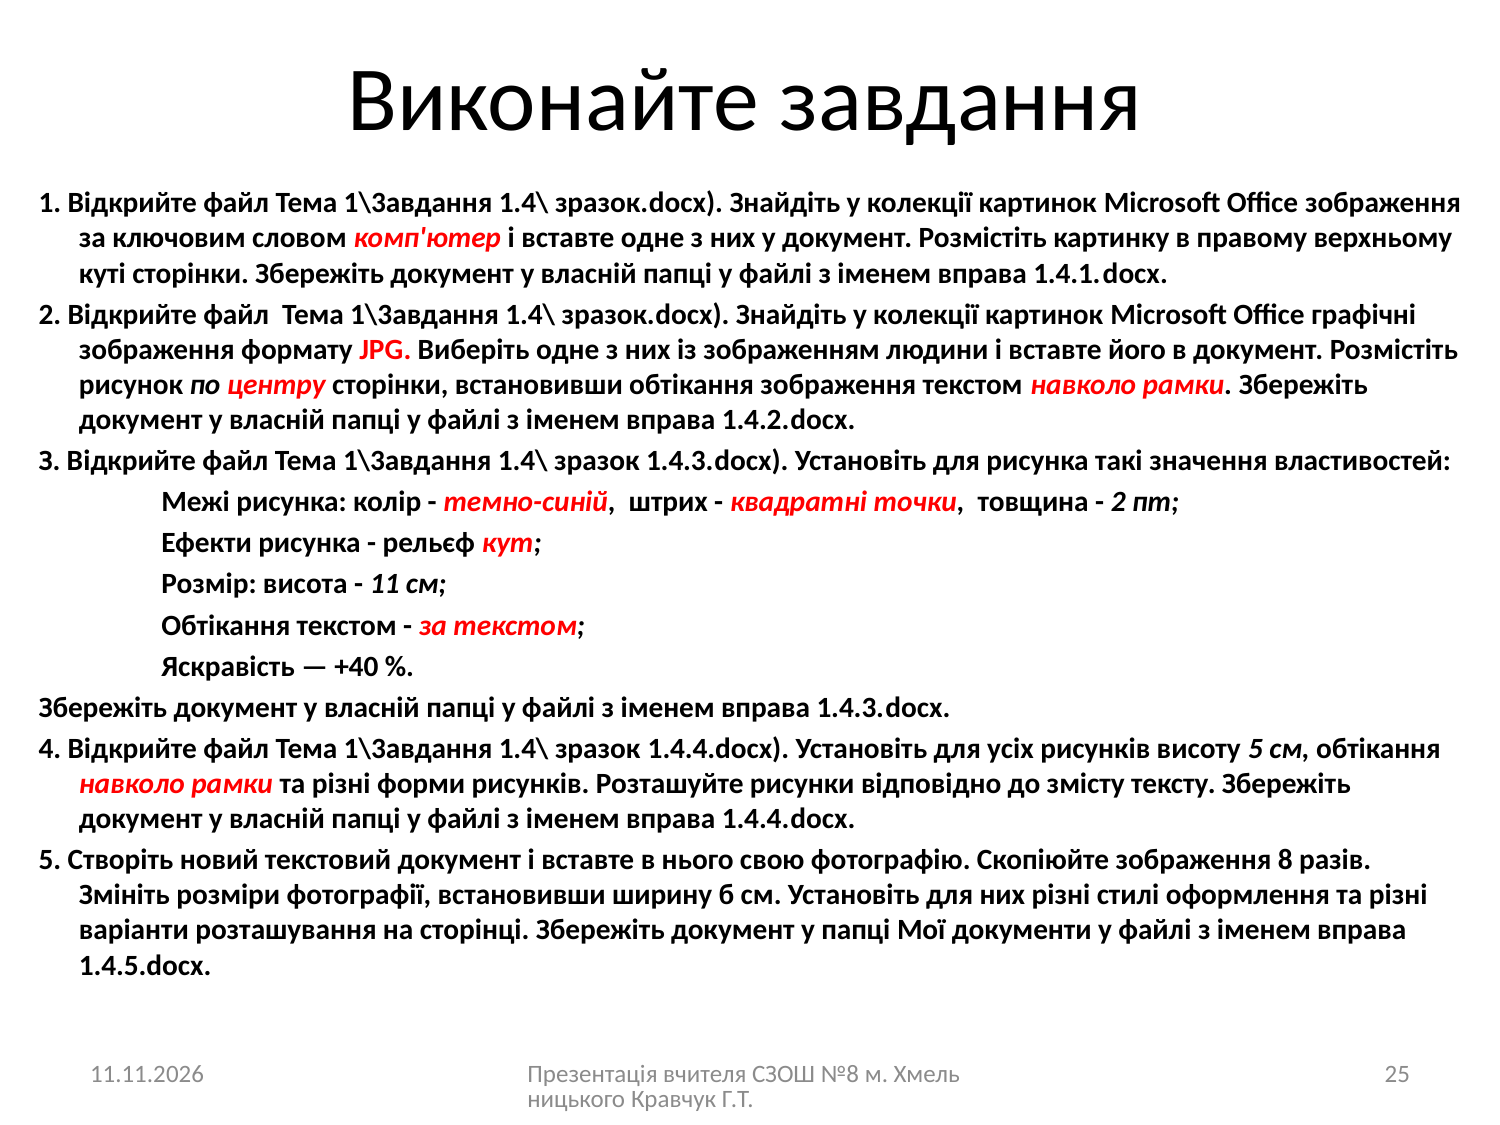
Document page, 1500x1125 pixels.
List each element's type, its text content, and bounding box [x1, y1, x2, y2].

slide_number 25 [1074, 1042, 1425, 1103]
title Виконайте завдання [70, 0, 1421, 175]
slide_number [75, 1042, 425, 1103]
list 1. Відкрийте файл Тема 1\3авдання 1.4\ зразок.docx). Знайдіть у колекції картинок Microsoft Office зображення за ключовим словом комп'ютер і вставте одне з них у документ. Розмістіть картинку в правому верхньому куті сторінки. Збережіть документ у власній папці у файлі з іменем вправа 1.4.1.docx. 2. Відкрийте файл Тема 1\3авдання 1.4\ зразок.docx). Знайдіть у колекції картинок Microsoft Office графічні зображення формату JPG. Виберіть одне з них із зображенням людини і вставте його в документ. Розмістіть рисунок по центру сторінки, встановивши обтікання зображення текстом навколо рамки. Збережіть документ у власній папці у файлі з іменем вправа 1.4.2.docx. З. Відкрийте файл Тема 1\3авдання 1.4\ зразок 1.4.3.docx). Установіть для рисунка такі значення властивостей: Межі рисунка: колір - темно-синій, штрих - квадратні точки, товщина - 2 пт; Ефекти рисунка - рельєф кут; Розмір: висота - 11 см; Обтікання текстом - за текстом; Яскравість — +40 %. Збережіть документ у власній папці у файлі з іменем вправа 1.4.3.docx. 4. Відкрийте файл Тема 1\3авдання 1.4\ зразок 1.4.4.docx). Установіть для усіх рисунків висоту 5 см, обтікання навколо рамки та різні форми рисунків. Розташуйте рисунки відповідно до змісту тексту. Збережіть документ у власній папці у файлі з іменем вправа 1.4.4.docx. 5. Створіть новий текстовий документ і вставте в нього свою фотографію. Скопіюйте зображення 8 разів. Змініть розміри фотографії, встановивши ширину б см. Установіть для них різні стилі оформлення та різні варіанти розташування на сторінці. Збережіть документ у папці Мої документи у файлі з іменем вправа 1.4.5.docx. [23, 175, 1477, 1005]
footer Презентація вчителя СЗОШ №8 м. Хмельницького Кравчук Г.Т. [512, 1042, 988, 1103]
